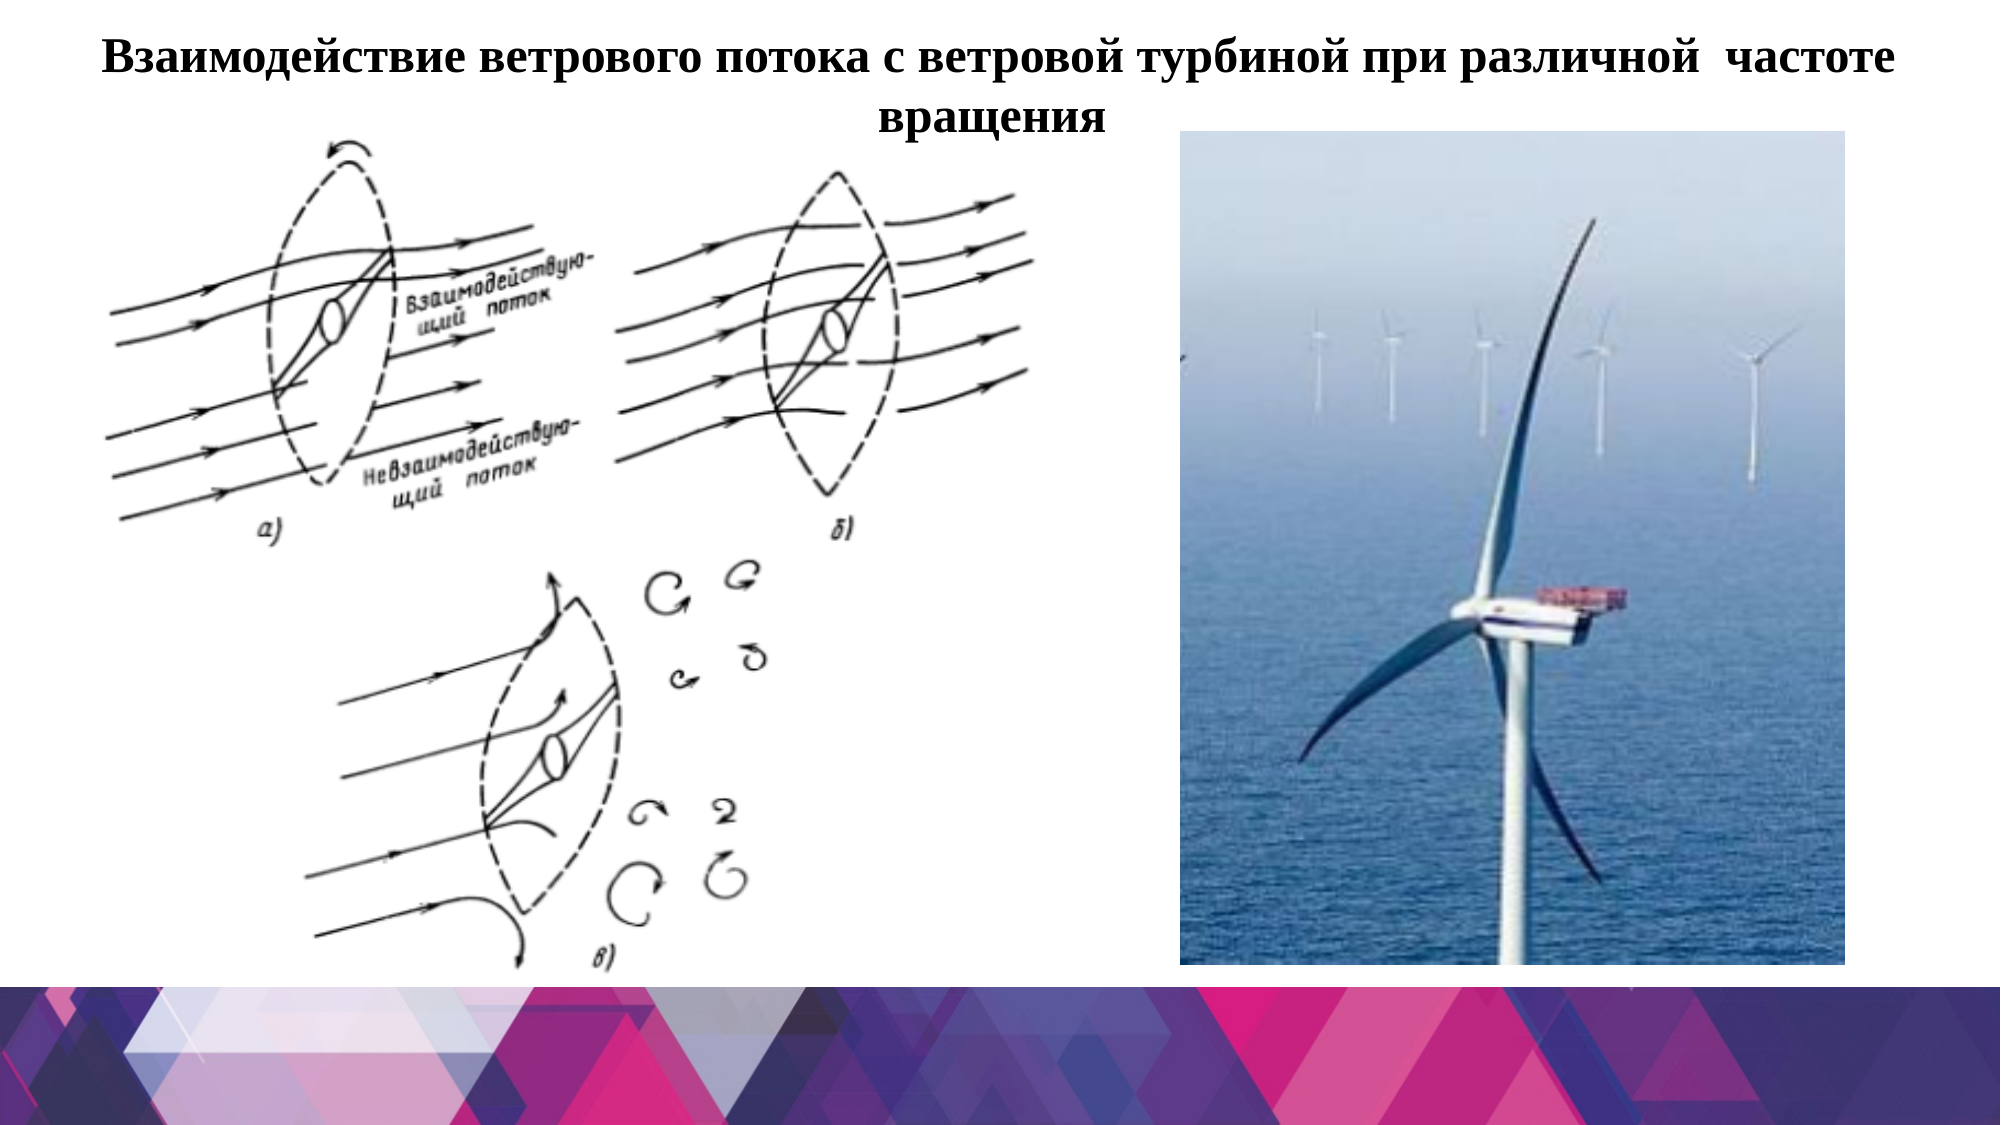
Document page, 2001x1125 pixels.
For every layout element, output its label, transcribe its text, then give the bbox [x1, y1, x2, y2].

picture [0, 90, 2000, 1125]
text_box Взаимодействие ветрового потока с ветровой турбиной при различной частоте вращения [25, 14, 1972, 150]
picture [1180, 131, 1845, 966]
